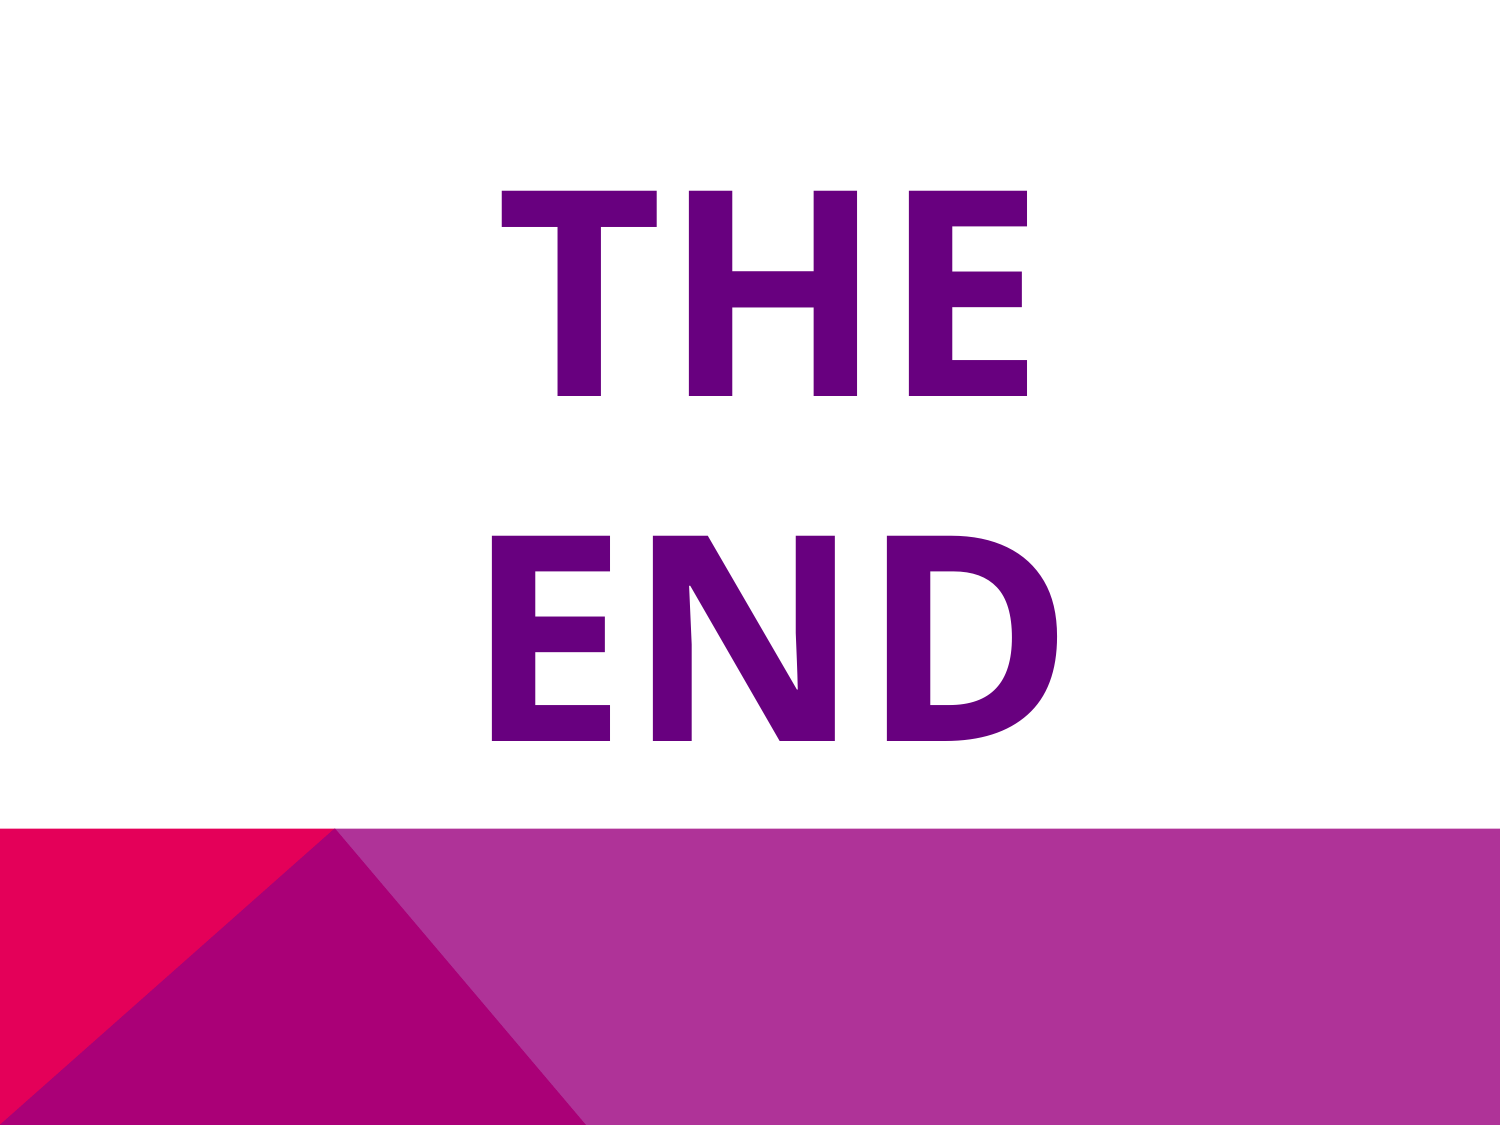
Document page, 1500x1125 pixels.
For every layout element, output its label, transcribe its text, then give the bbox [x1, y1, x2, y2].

text_box The end [301, 101, 1240, 807]
